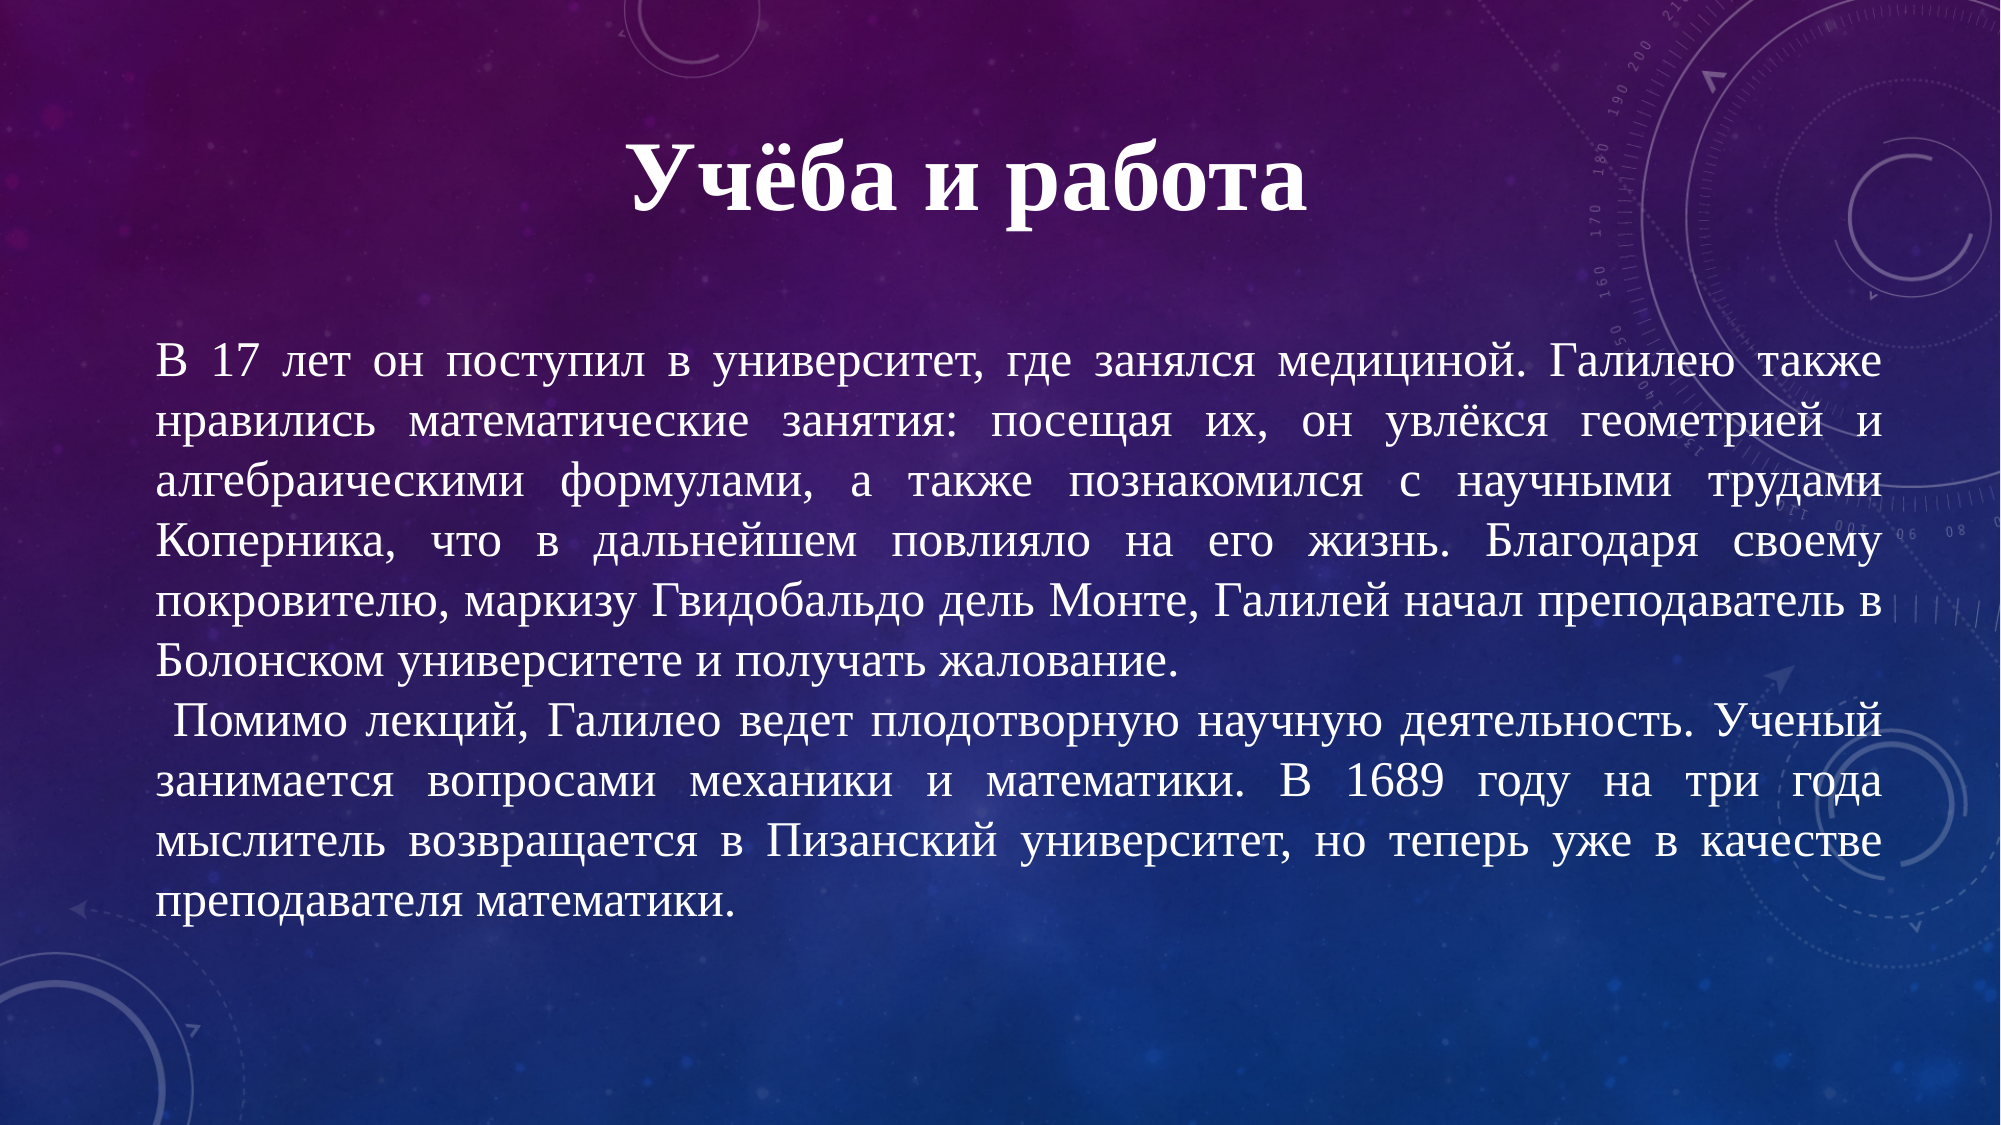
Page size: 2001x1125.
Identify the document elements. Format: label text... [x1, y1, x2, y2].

text_box В 17 лет он поступил в университет, где занялся медициной. Галилею также нравились математические занятия: посещая их, он увлёкся геометрией и алгебраическими формулами, а также познакомился с научными трудами Коперника, что в дальнейшем повлияло на его жизнь. Благодаря своему покровителю, маркизу Гвидобальдо дель Монте, Галилей начал преподаватель в Болонском университете и получать жалование. Помимо лекций, Галилео ведет плодотворную научную деятельность. Ученый занимается вопросами механики и математики. В 1689 году на три года мыслитель возвращается в Пизанский университет, но теперь уже в качестве преподавателя математики. [140, 318, 1899, 934]
picture [0, 0, 2001, 1125]
text_box Учёба и работа [555, 103, 1403, 239]
